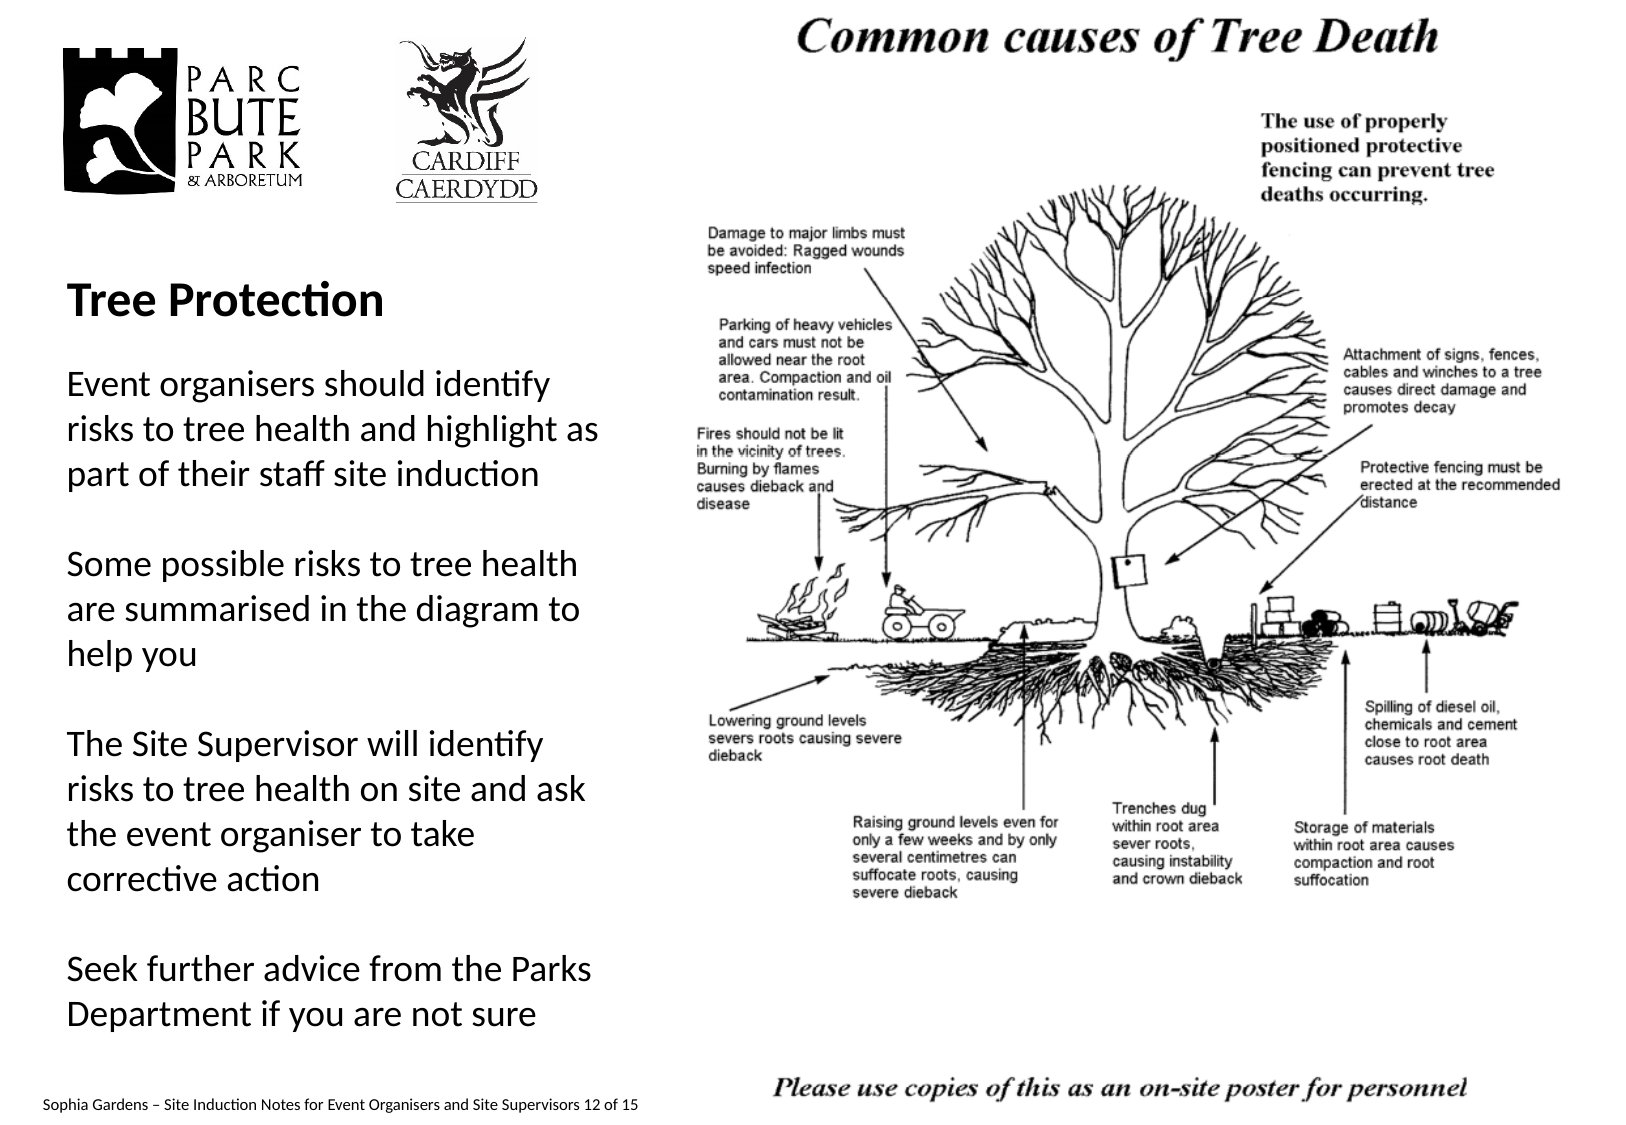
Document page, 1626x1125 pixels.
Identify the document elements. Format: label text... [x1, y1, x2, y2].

picture [395, 37, 538, 203]
text_box Tree Protection [52, 258, 645, 334]
text_box Sophia Gardens – Site Induction Notes for Event Organisers and Site Supervisors 12 of 15 [28, 1086, 645, 1121]
picture [645, 5, 1591, 1125]
text_box Event organisers should identify risks to tree health and highlight as part of their staff site induction Some possible risks to tree health are summarised in the diagram to help you The Site Supervisor will identify risks to tree health on site and ask the event organiser to take corrective action Seek further advice from the Parks Department if you are not sure [51, 352, 621, 1042]
picture [51, 37, 314, 203]
